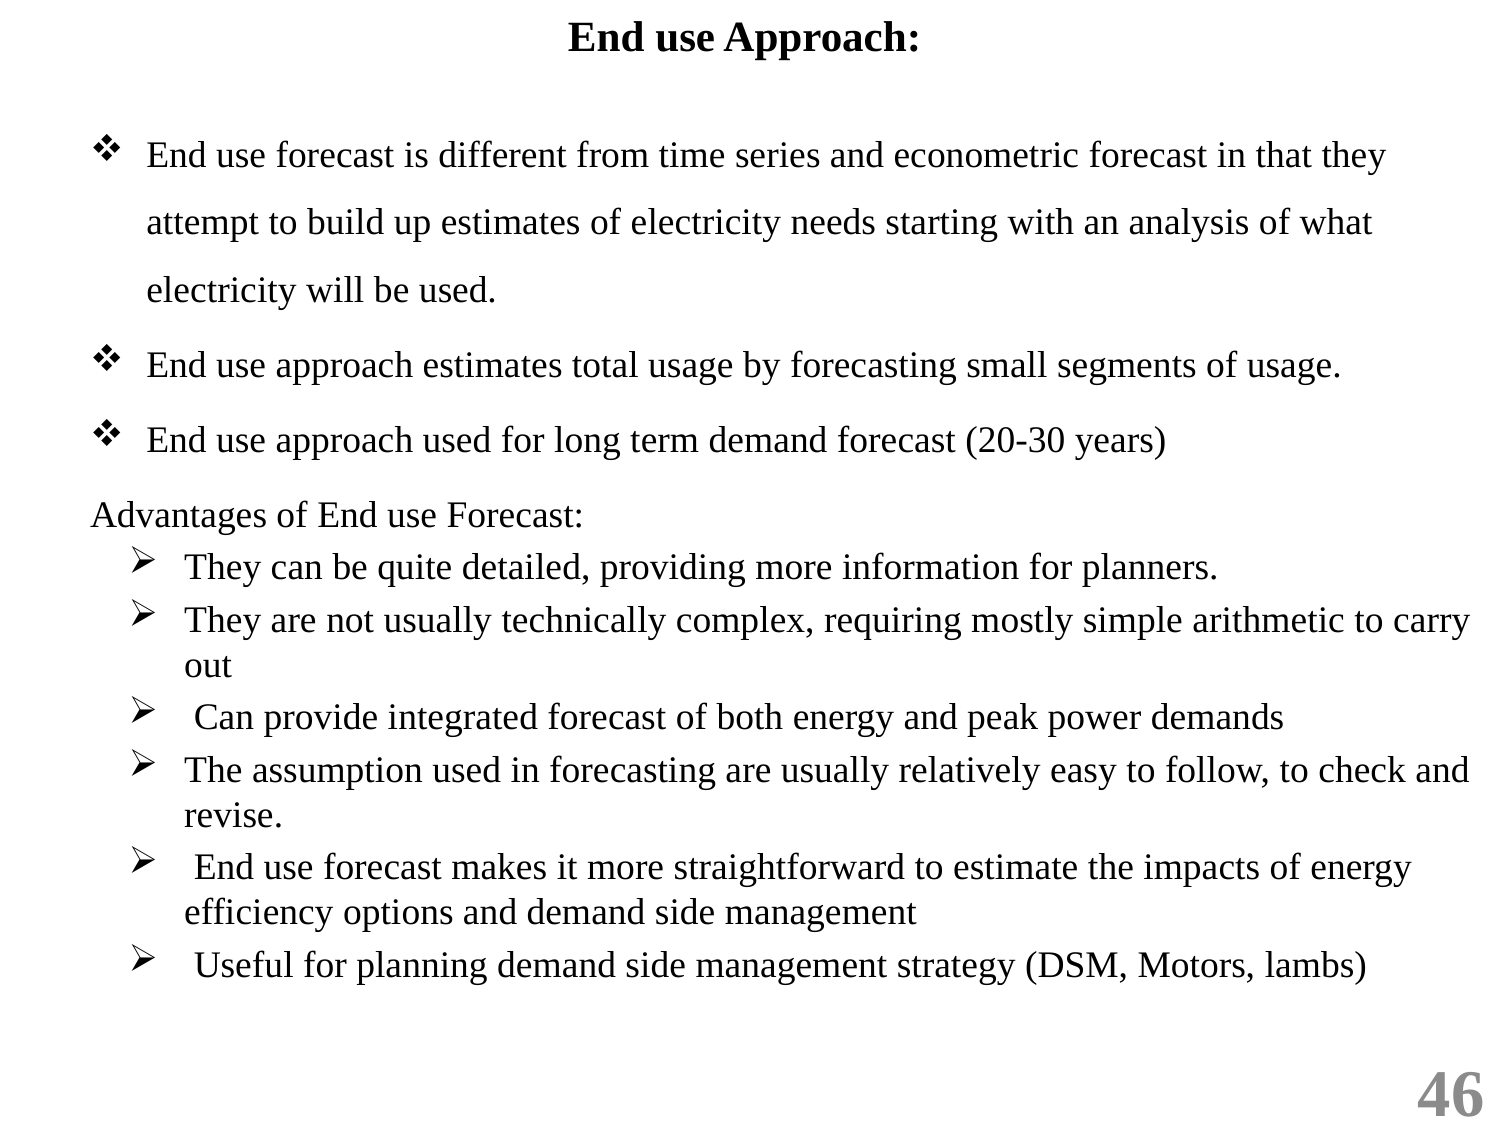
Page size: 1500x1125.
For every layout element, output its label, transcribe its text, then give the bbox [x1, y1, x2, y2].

list End use forecast is different from time series and econometric forecast in that they attempt to build up estimates of electricity needs starting with an analysis of what electricity will be used. End use approach estimates total usage by forecasting small segments of usage. End use approach used for long term demand forecast (20-30 years) Advantages of End use Forecast: They can be quite detailed, providing more information for planners. They are not usually technically complex, requiring mostly simple arithmetic to carry out Can provide integrated forecast of both energy and peak power demands The assumption used in forecasting are usually relatively easy to follow, to check and revise. End use forecast makes it more straightforward to estimate the impacts of energy efficiency options and demand side management Useful for planning demand side management strategy (DSM, Motors, lambs) [75, 99, 1500, 1038]
title End use Approach: [75, 0, 1425, 68]
slide_number 46 [1149, 1059, 1500, 1120]
